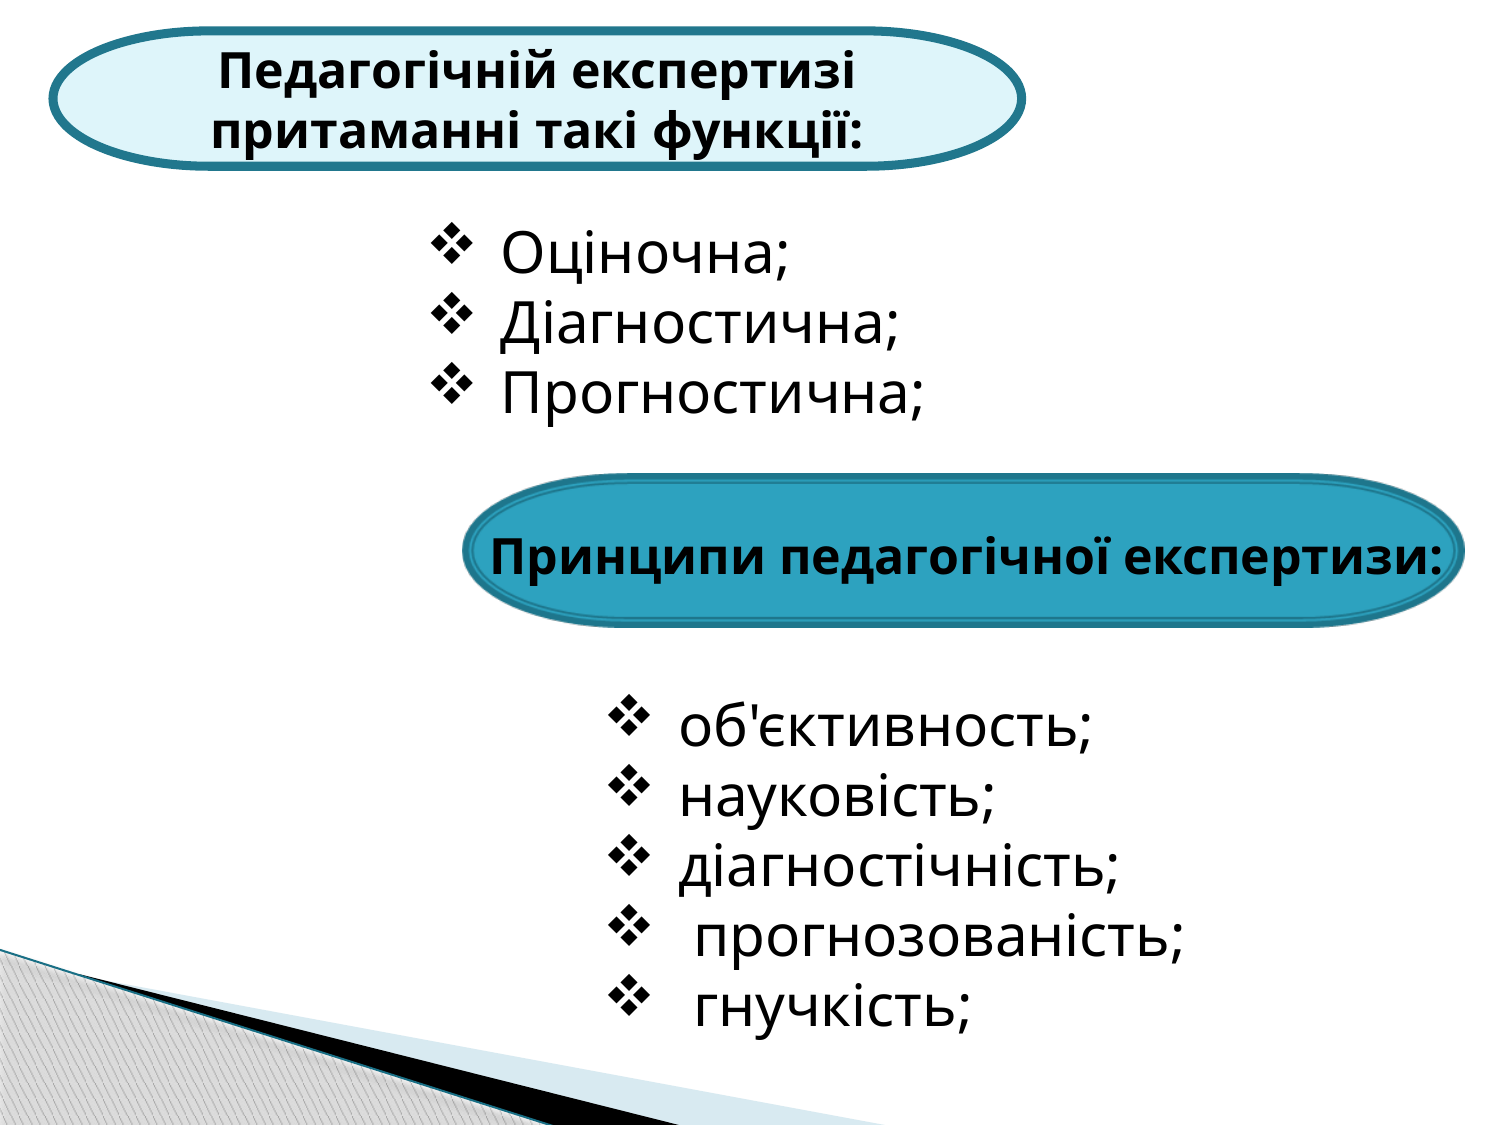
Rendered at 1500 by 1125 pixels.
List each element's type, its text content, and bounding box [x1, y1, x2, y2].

text_box об'єктивность; науковість; діагностічність; прогнозованість; гнучкість; [588, 680, 1339, 1046]
text_box Педагогічній експертизі притаманні такі функції: [48, 26, 1027, 171]
picture [462, 473, 1465, 628]
text_box Оціночна; Діагностична; Прогностична; [411, 208, 1303, 433]
